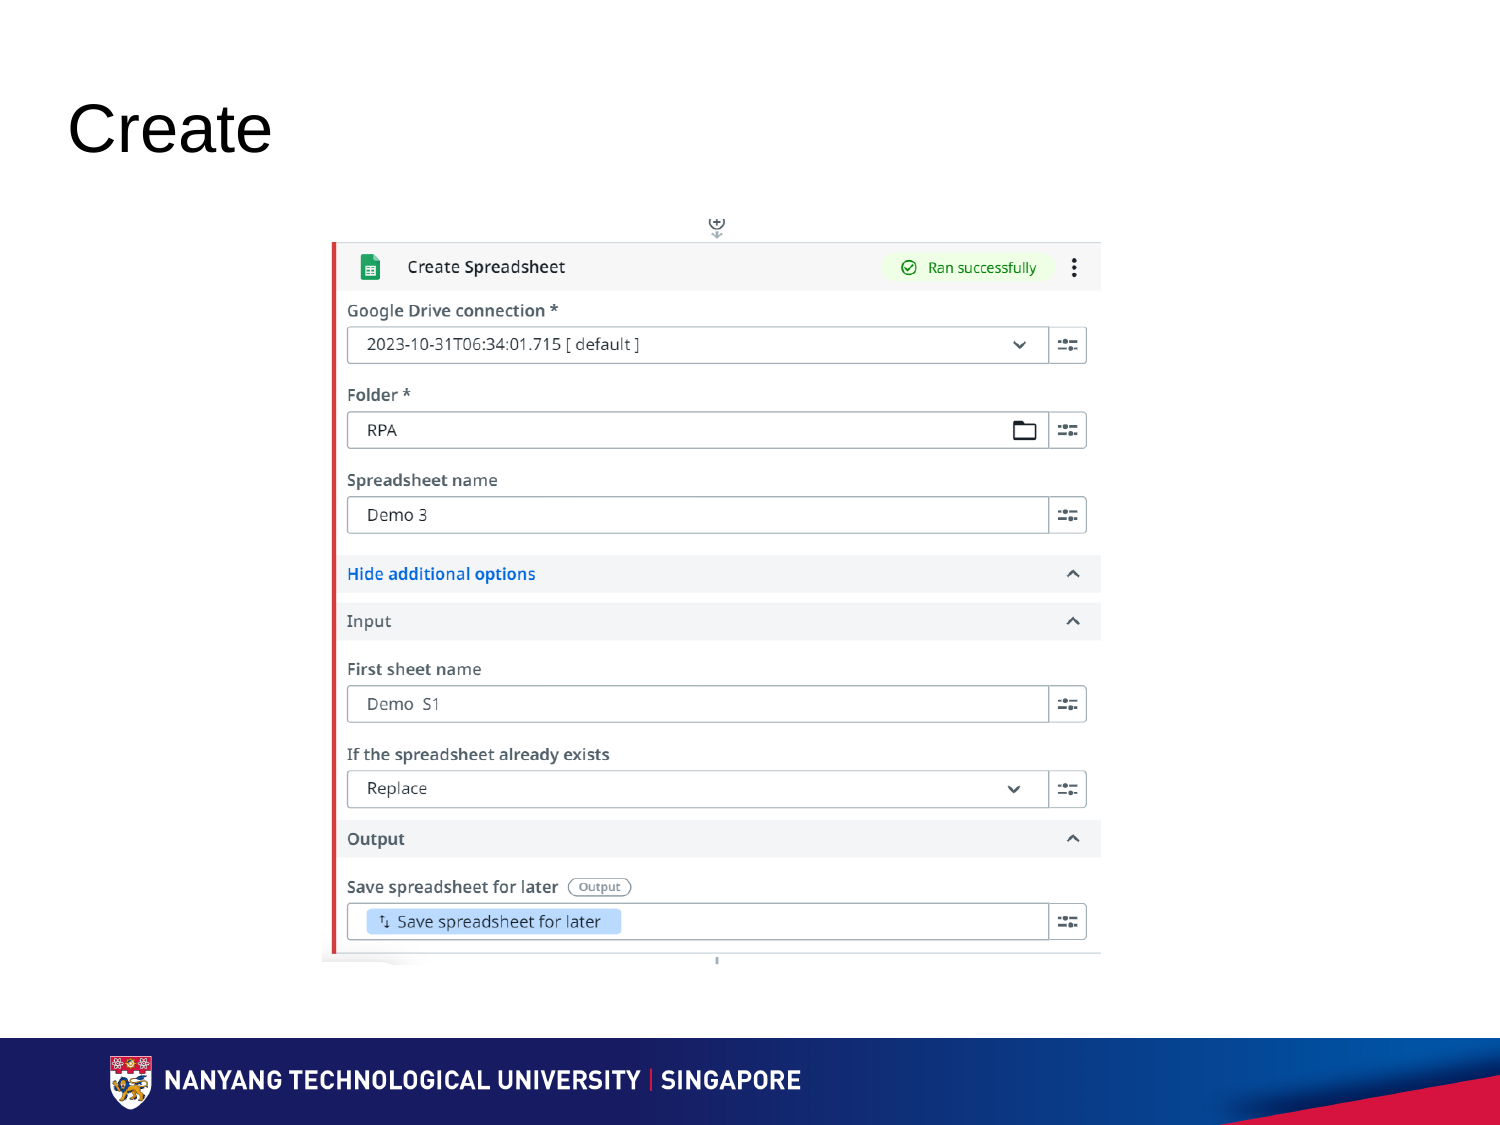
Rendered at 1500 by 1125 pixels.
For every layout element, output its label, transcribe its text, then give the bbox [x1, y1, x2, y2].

title Create [52, 31, 1403, 220]
picture [322, 218, 1101, 965]
picture [0, 1038, 1500, 1125]
